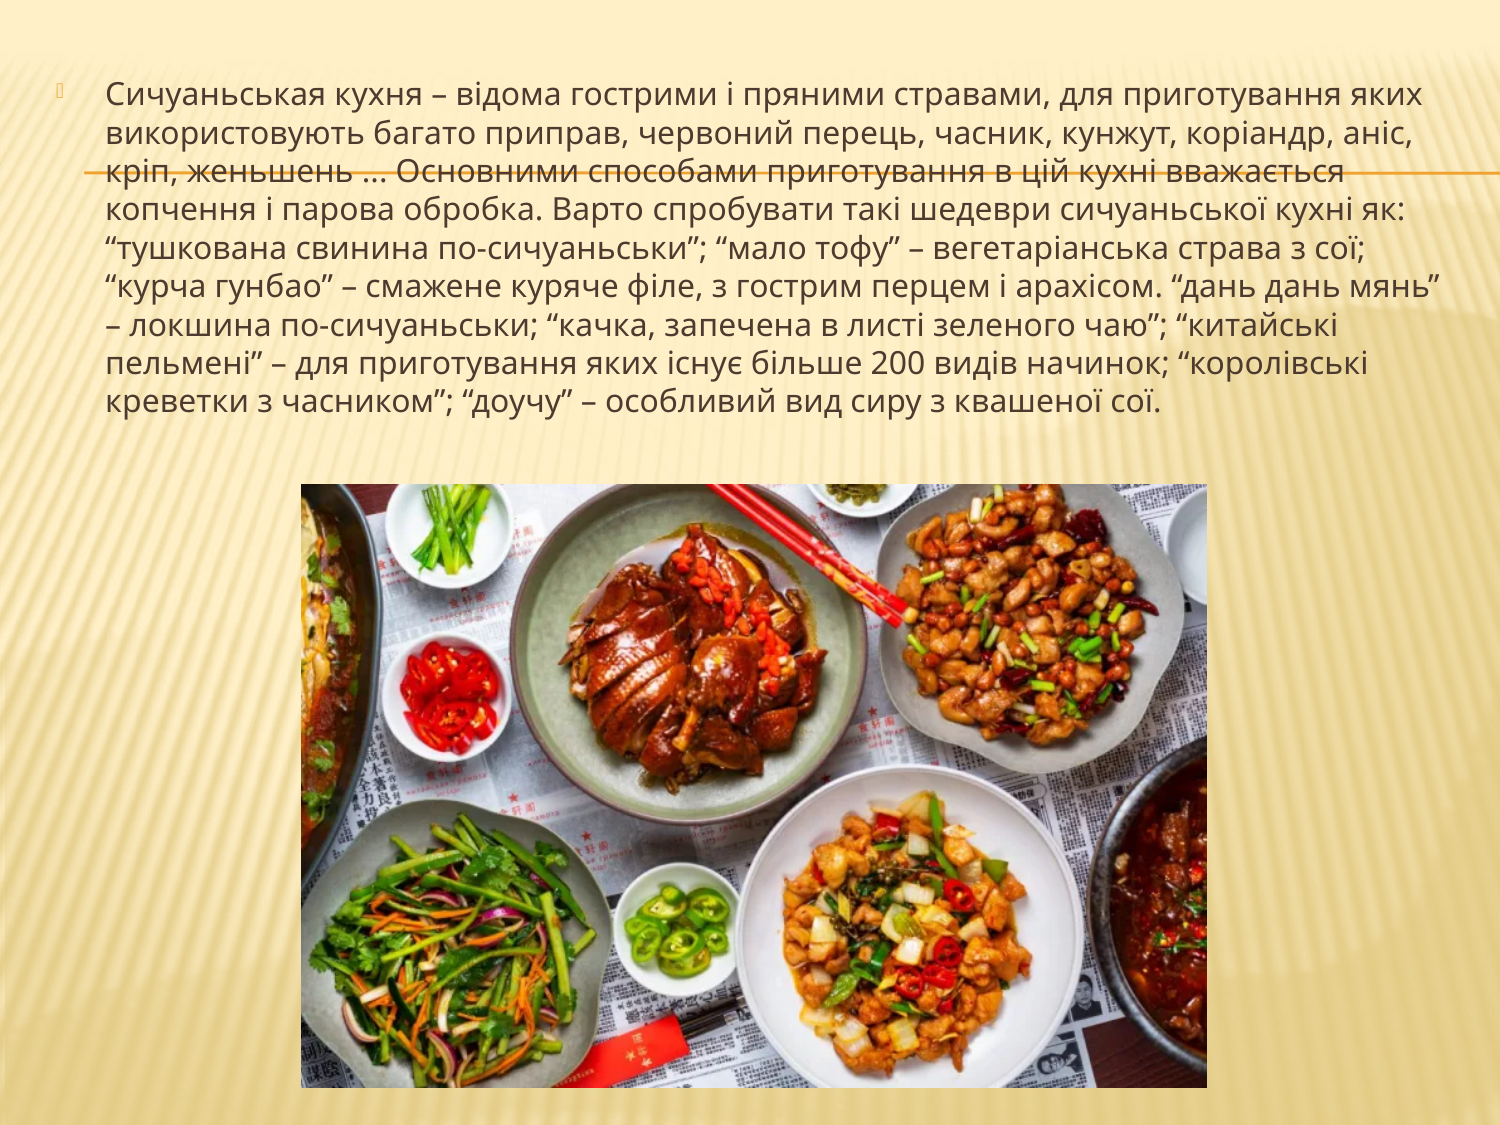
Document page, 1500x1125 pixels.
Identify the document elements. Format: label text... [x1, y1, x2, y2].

list Сичуаньськая кухня – відома гострими і пряними стравами, для приготування яких використовують багато приправ, червоний перець, часник, кунжут, коріандр, аніс, кріп, женьшень ... Основними способами приготування в цій кухні вважається копчення і парова обробка. Варто спробувати такі шедеври сичуаньської кухні як: “тушкована свинина по-сичуаньськи”; “мало тофу” – вегетаріанська страва з сої; “курча гунбао” – смажене куряче філе, з гострим перцем і арахісом. “дань дань мянь” – локшина по-сичуаньськи; “качка, запечена в листі зеленого чаю”; “китайські пельмені” – для приготування яких існує більше 200 видів начинок; “королівські креветки з часником”; “доучу” – особливий вид сиру з квашеної сої. [41, 66, 1459, 445]
picture [300, 484, 1207, 1089]
